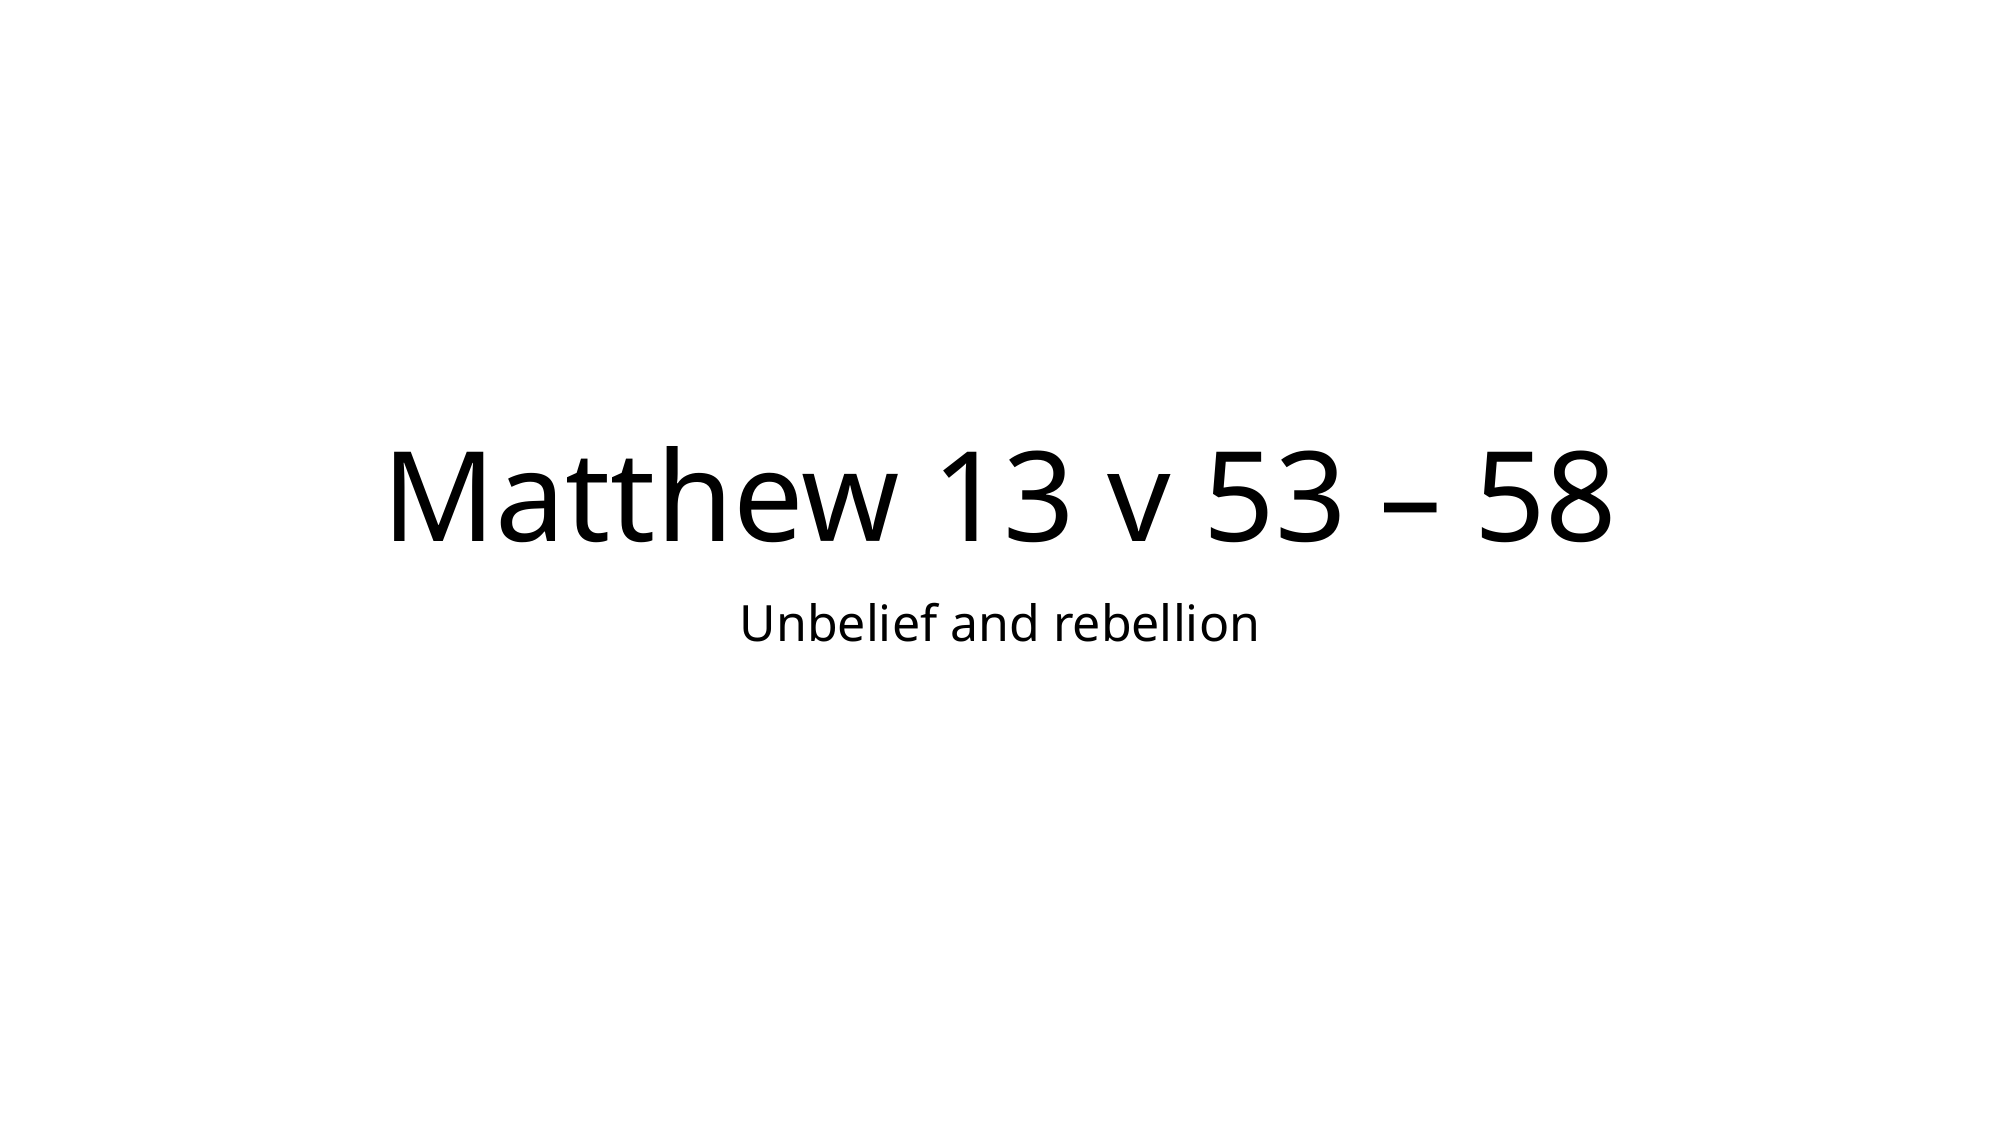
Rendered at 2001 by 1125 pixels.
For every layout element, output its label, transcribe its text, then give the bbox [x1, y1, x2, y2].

subtitle Unbelief and rebellion [249, 590, 1750, 863]
title Matthew 13 v 53 – 58 [249, 184, 1750, 576]
